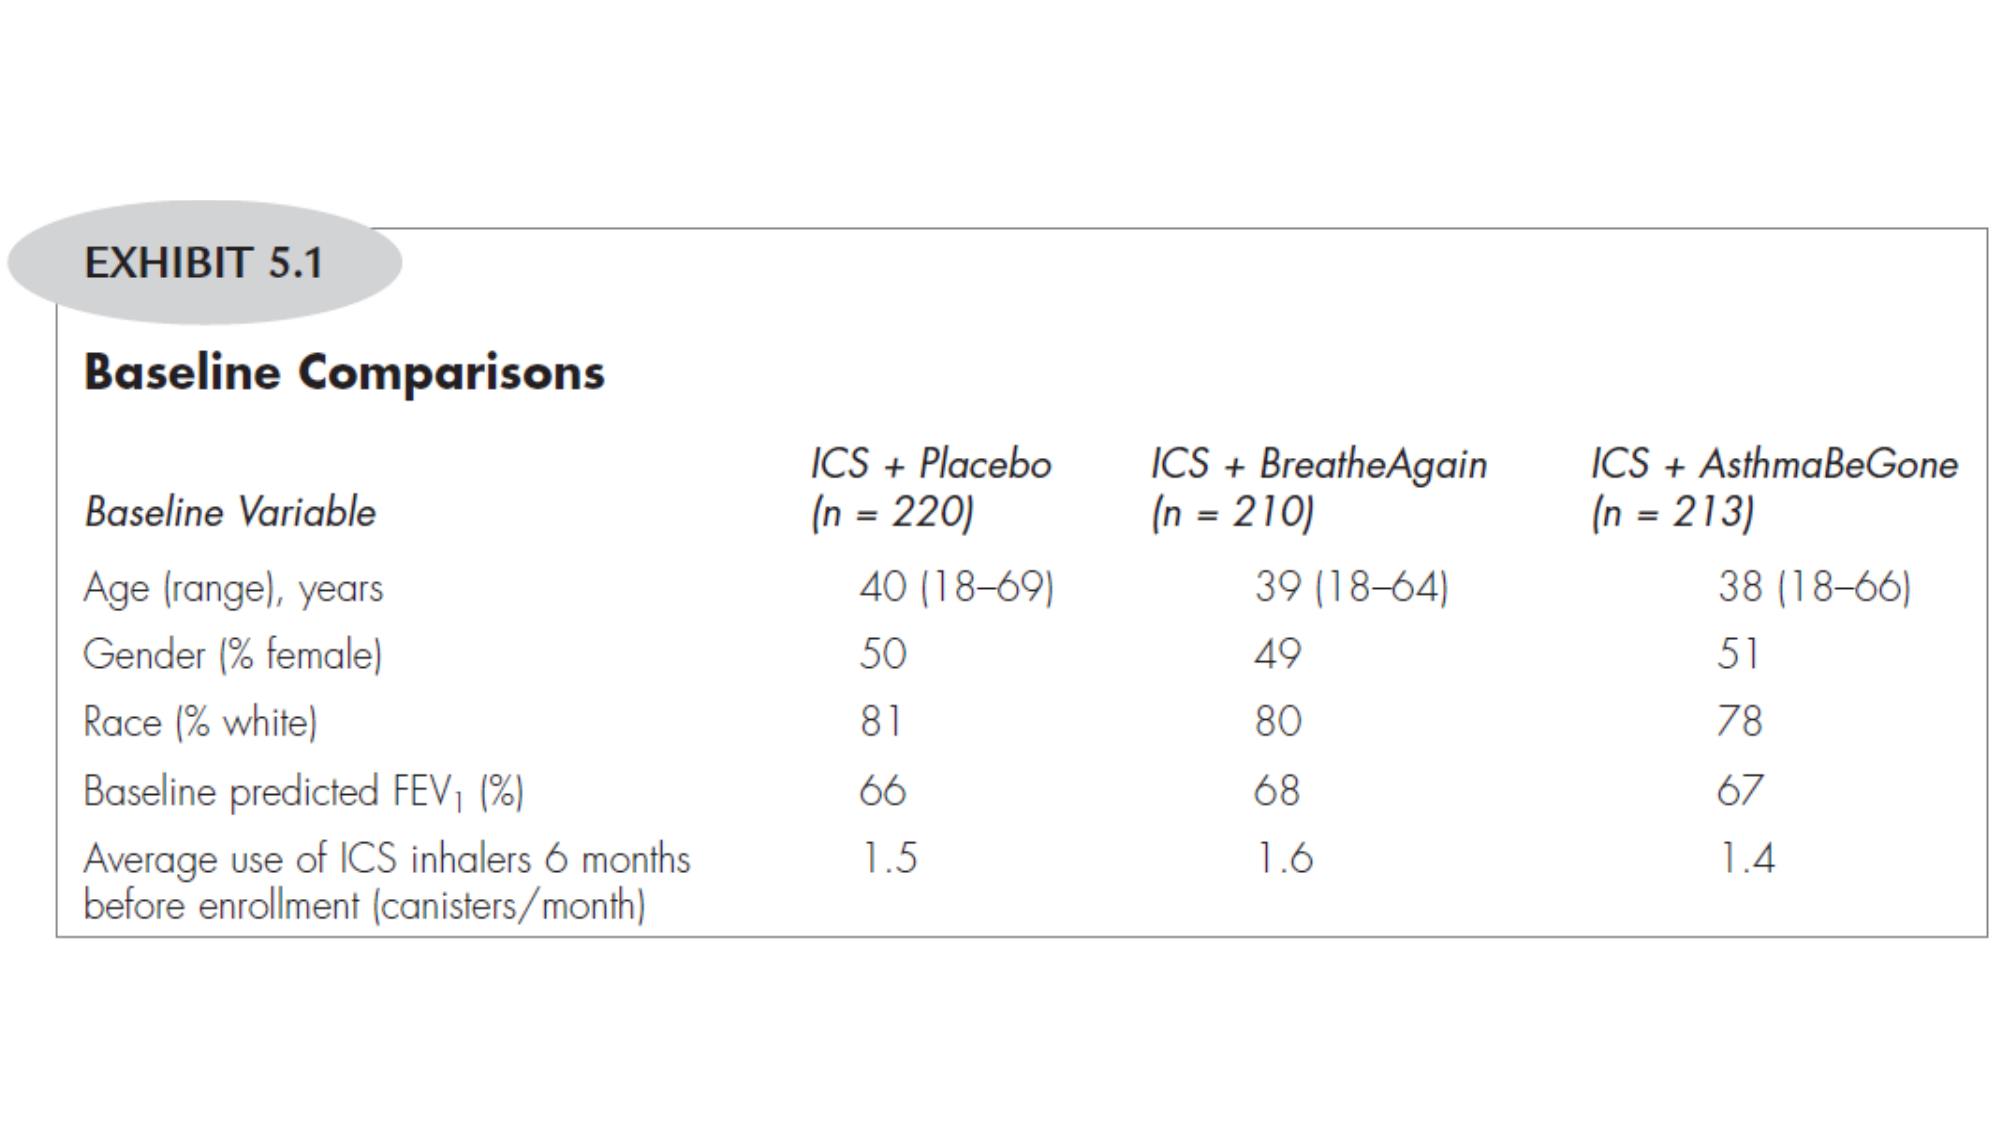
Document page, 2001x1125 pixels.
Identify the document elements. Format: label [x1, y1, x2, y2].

list [0, 199, 2000, 948]
